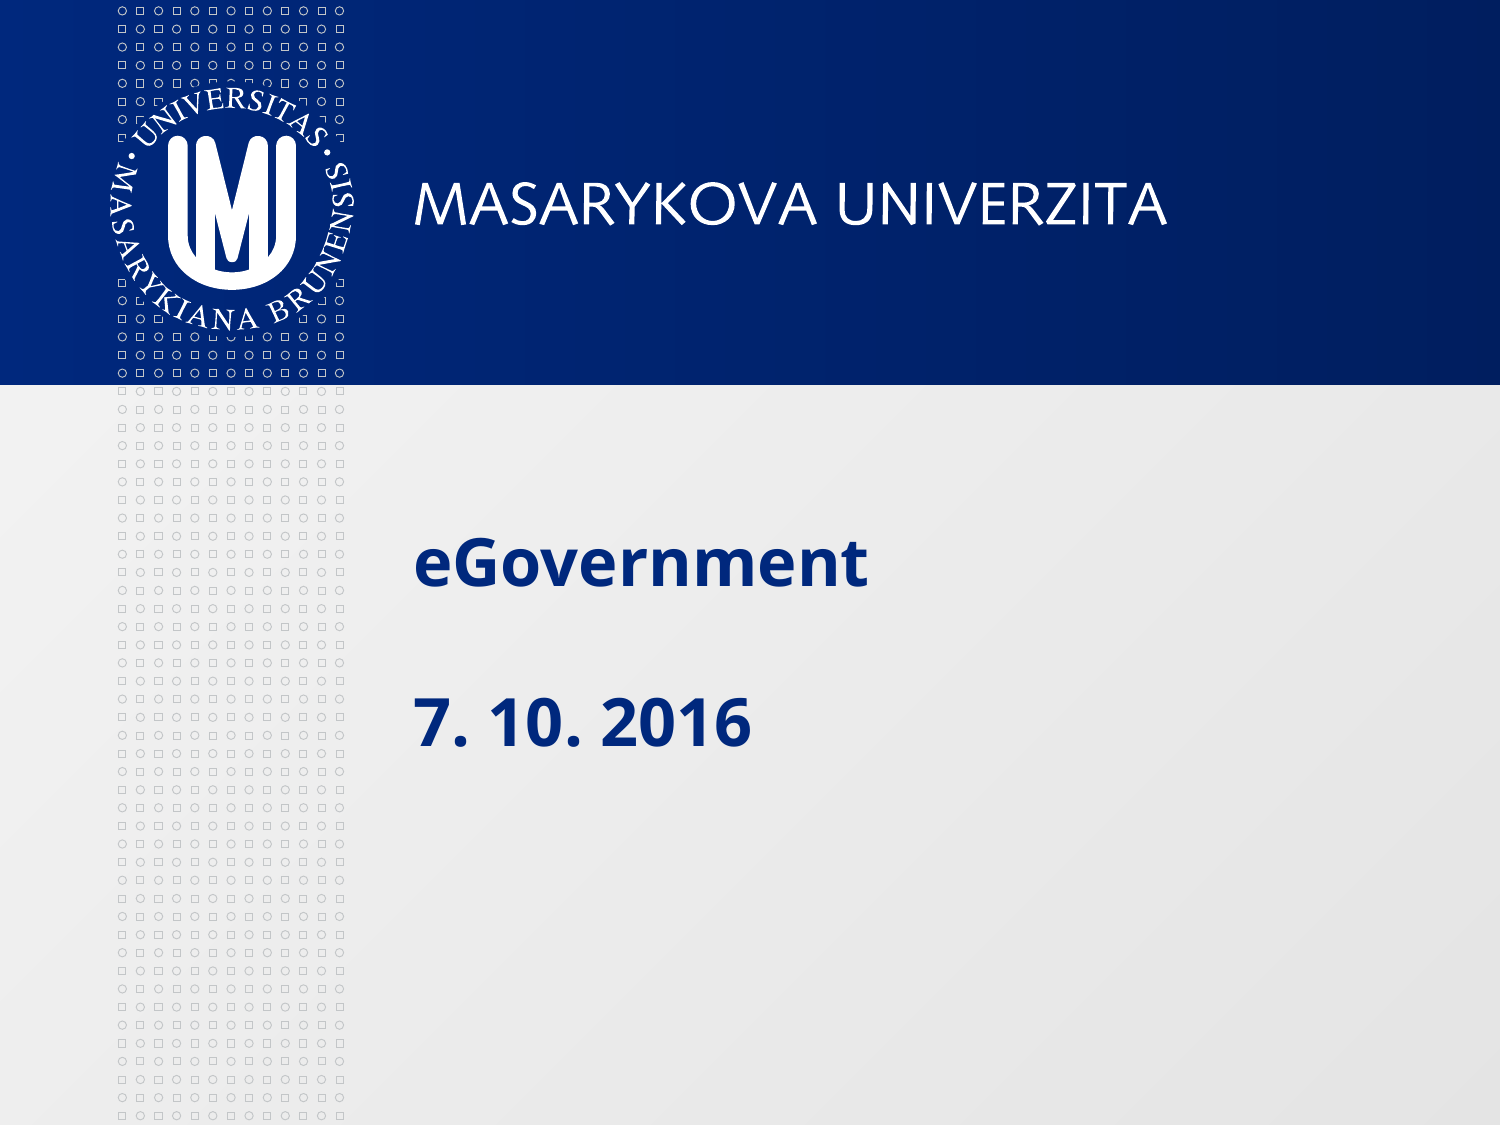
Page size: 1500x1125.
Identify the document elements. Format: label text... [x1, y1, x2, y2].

title eGovernment 7. 10. 2016 [413, 420, 1347, 858]
